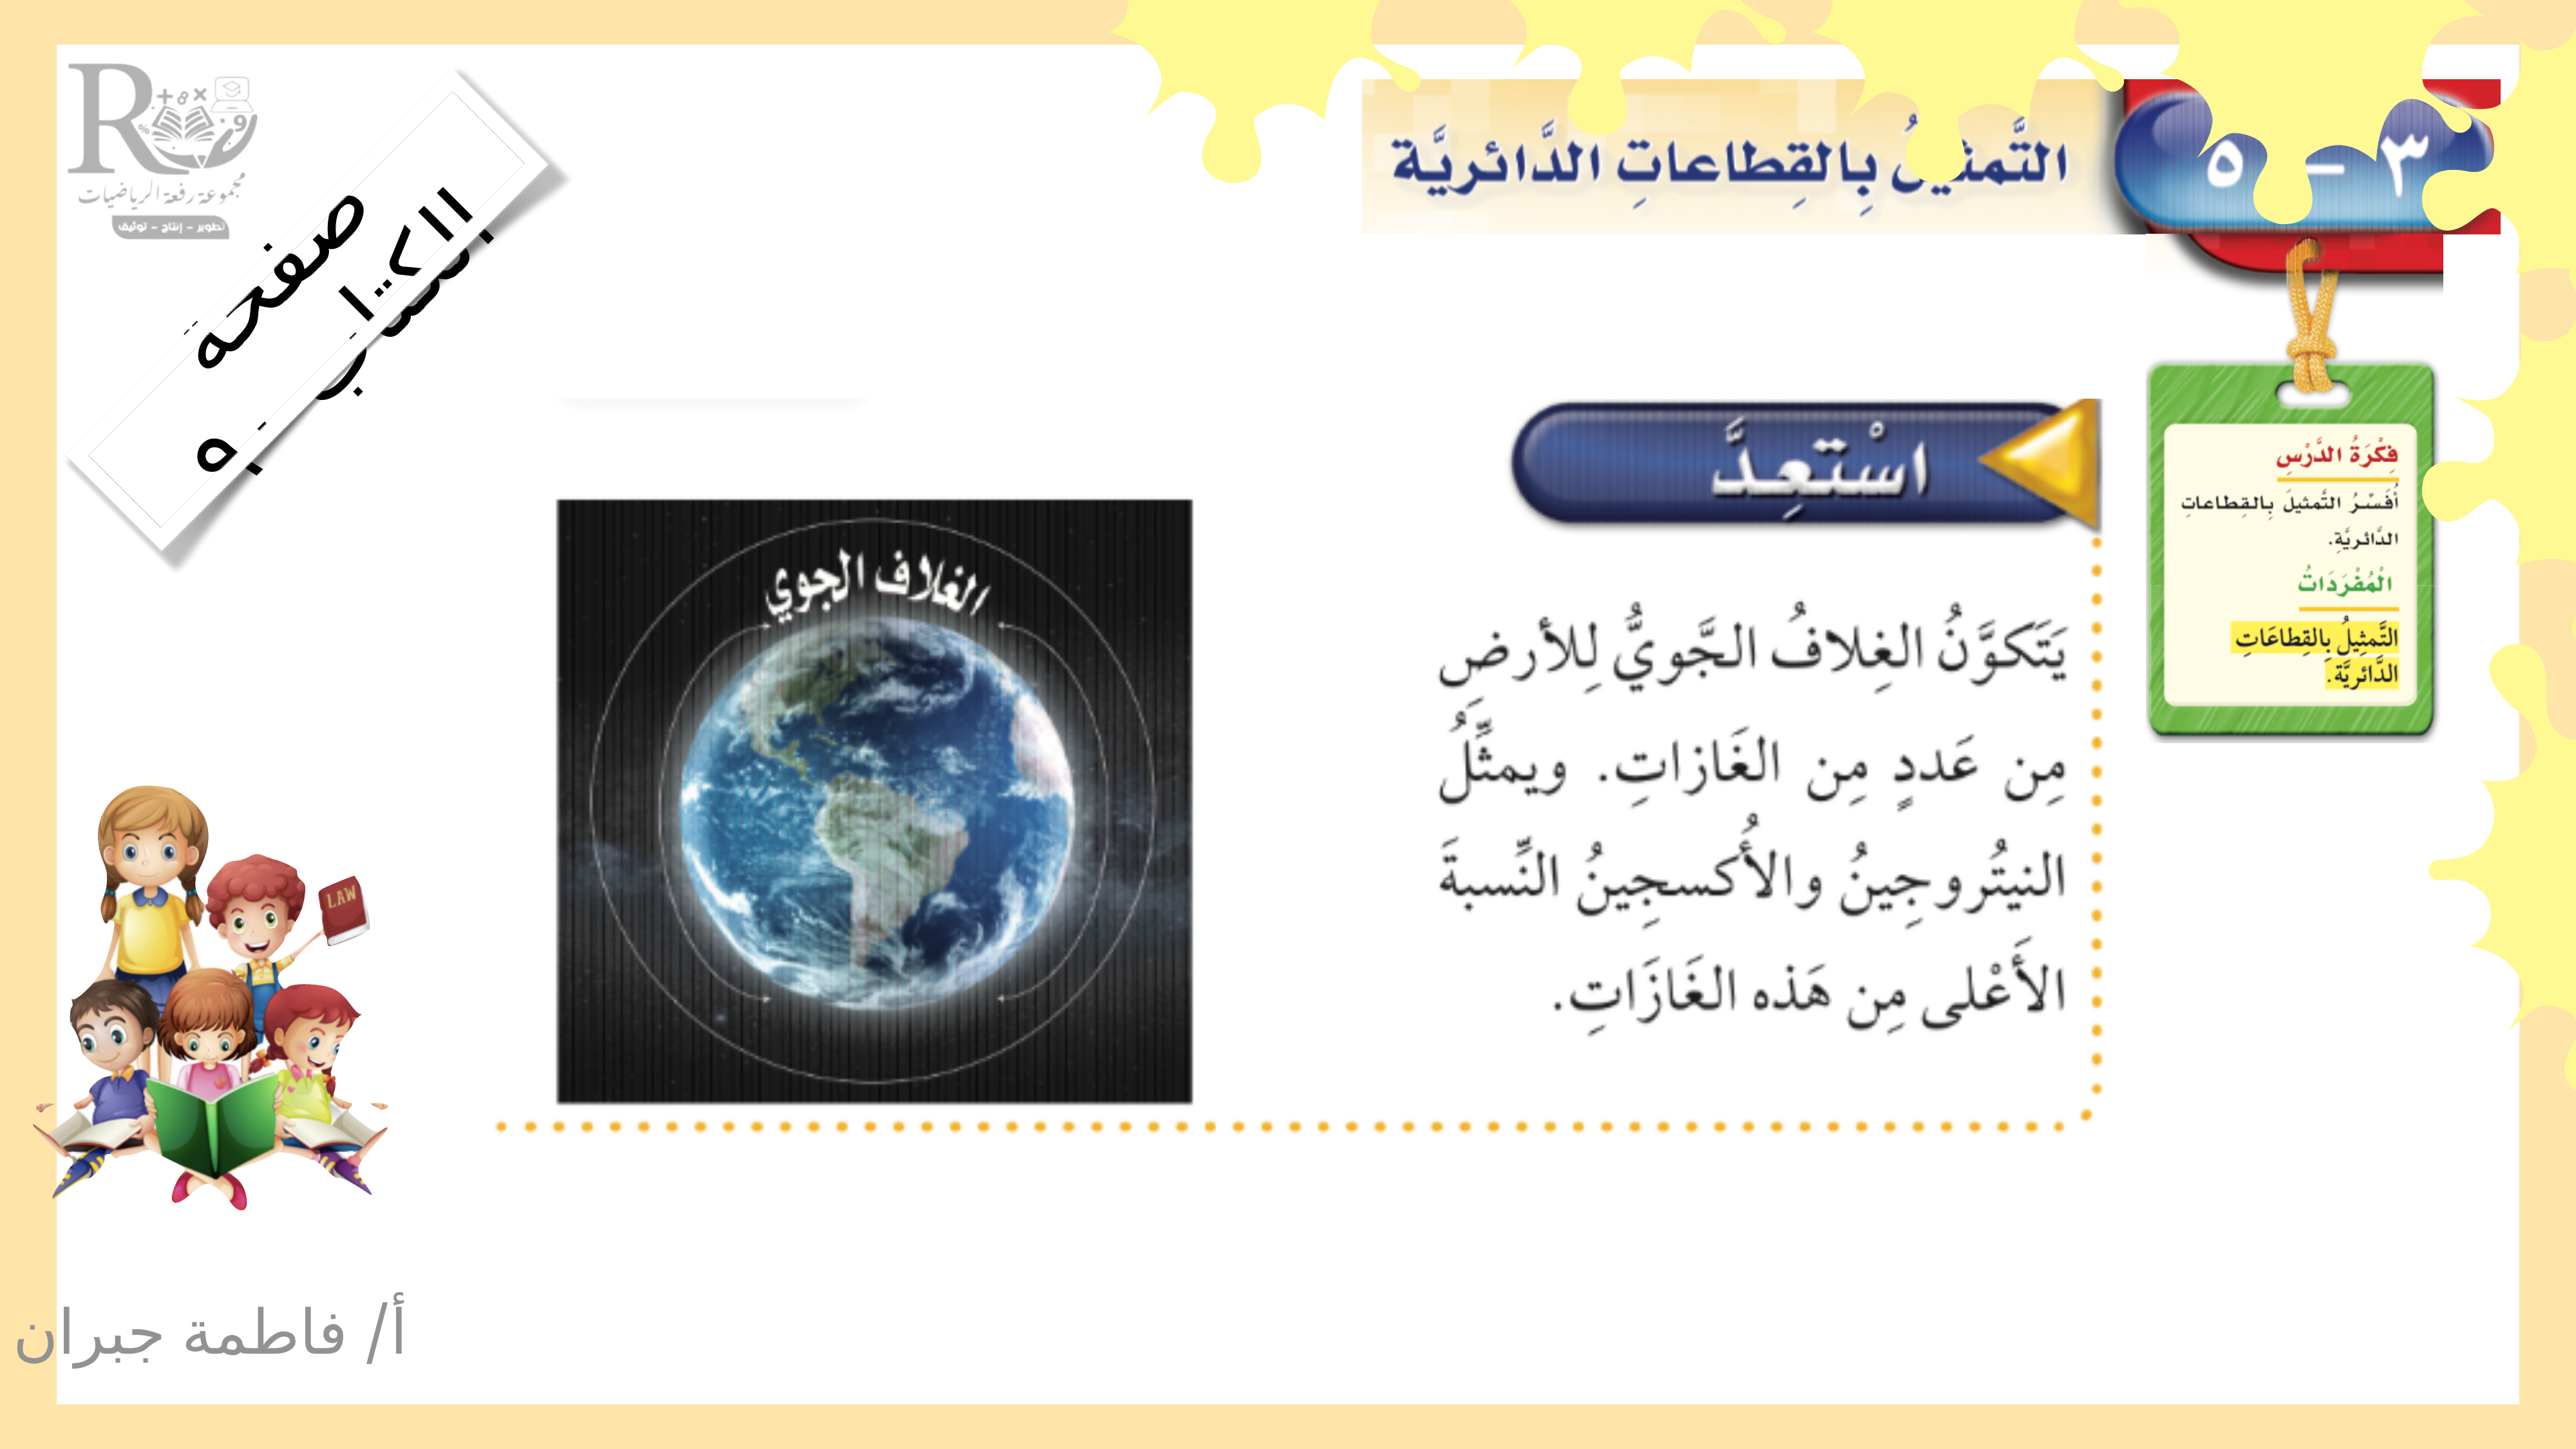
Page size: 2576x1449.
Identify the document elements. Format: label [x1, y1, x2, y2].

text_box [35, 235, 600, 404]
picture [32, 785, 388, 1211]
picture [465, 398, 2124, 1149]
text_box [994, 0, 2576, 1149]
text_box [0, 0, 2576, 1449]
picture [59, 61, 275, 235]
